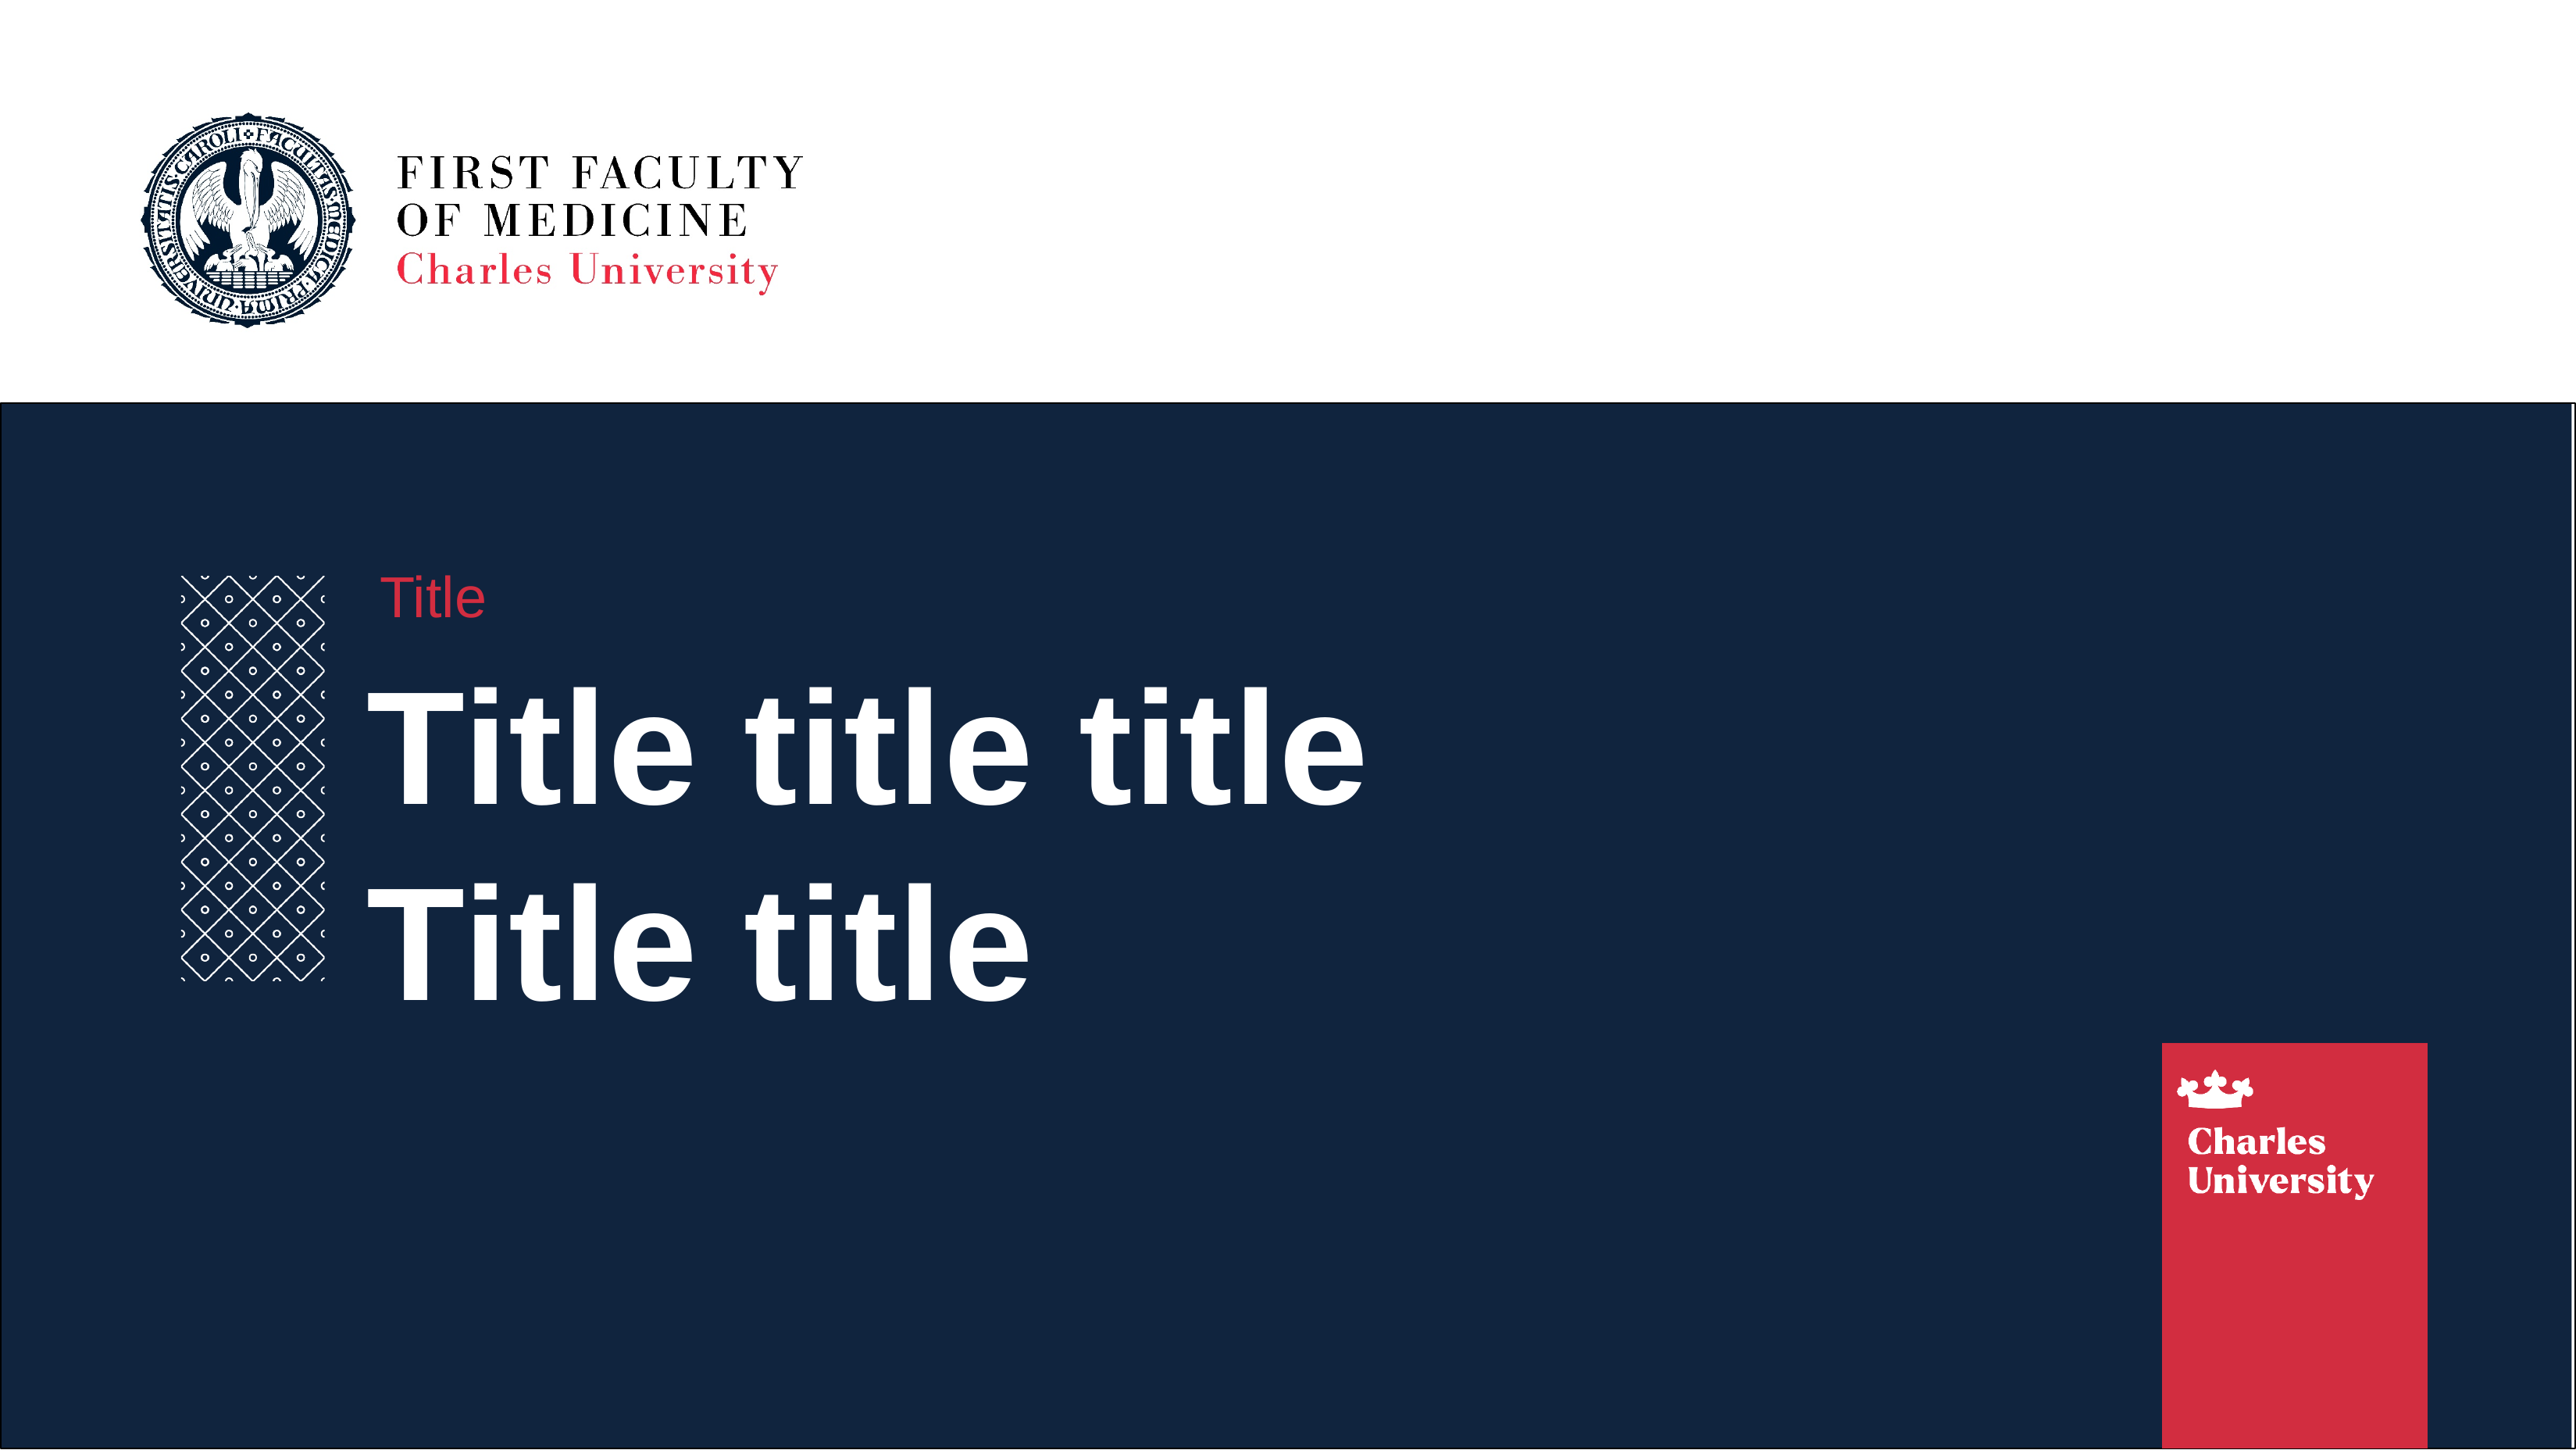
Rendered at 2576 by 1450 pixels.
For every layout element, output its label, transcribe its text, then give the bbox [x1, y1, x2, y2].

picture [125, 91, 827, 338]
text_box Title [378, 558, 851, 630]
picture [2108, 989, 2481, 1448]
picture [180, 576, 325, 981]
text_box [0, 403, 2576, 1449]
text_box Title title title Title title [365, 659, 1629, 1034]
